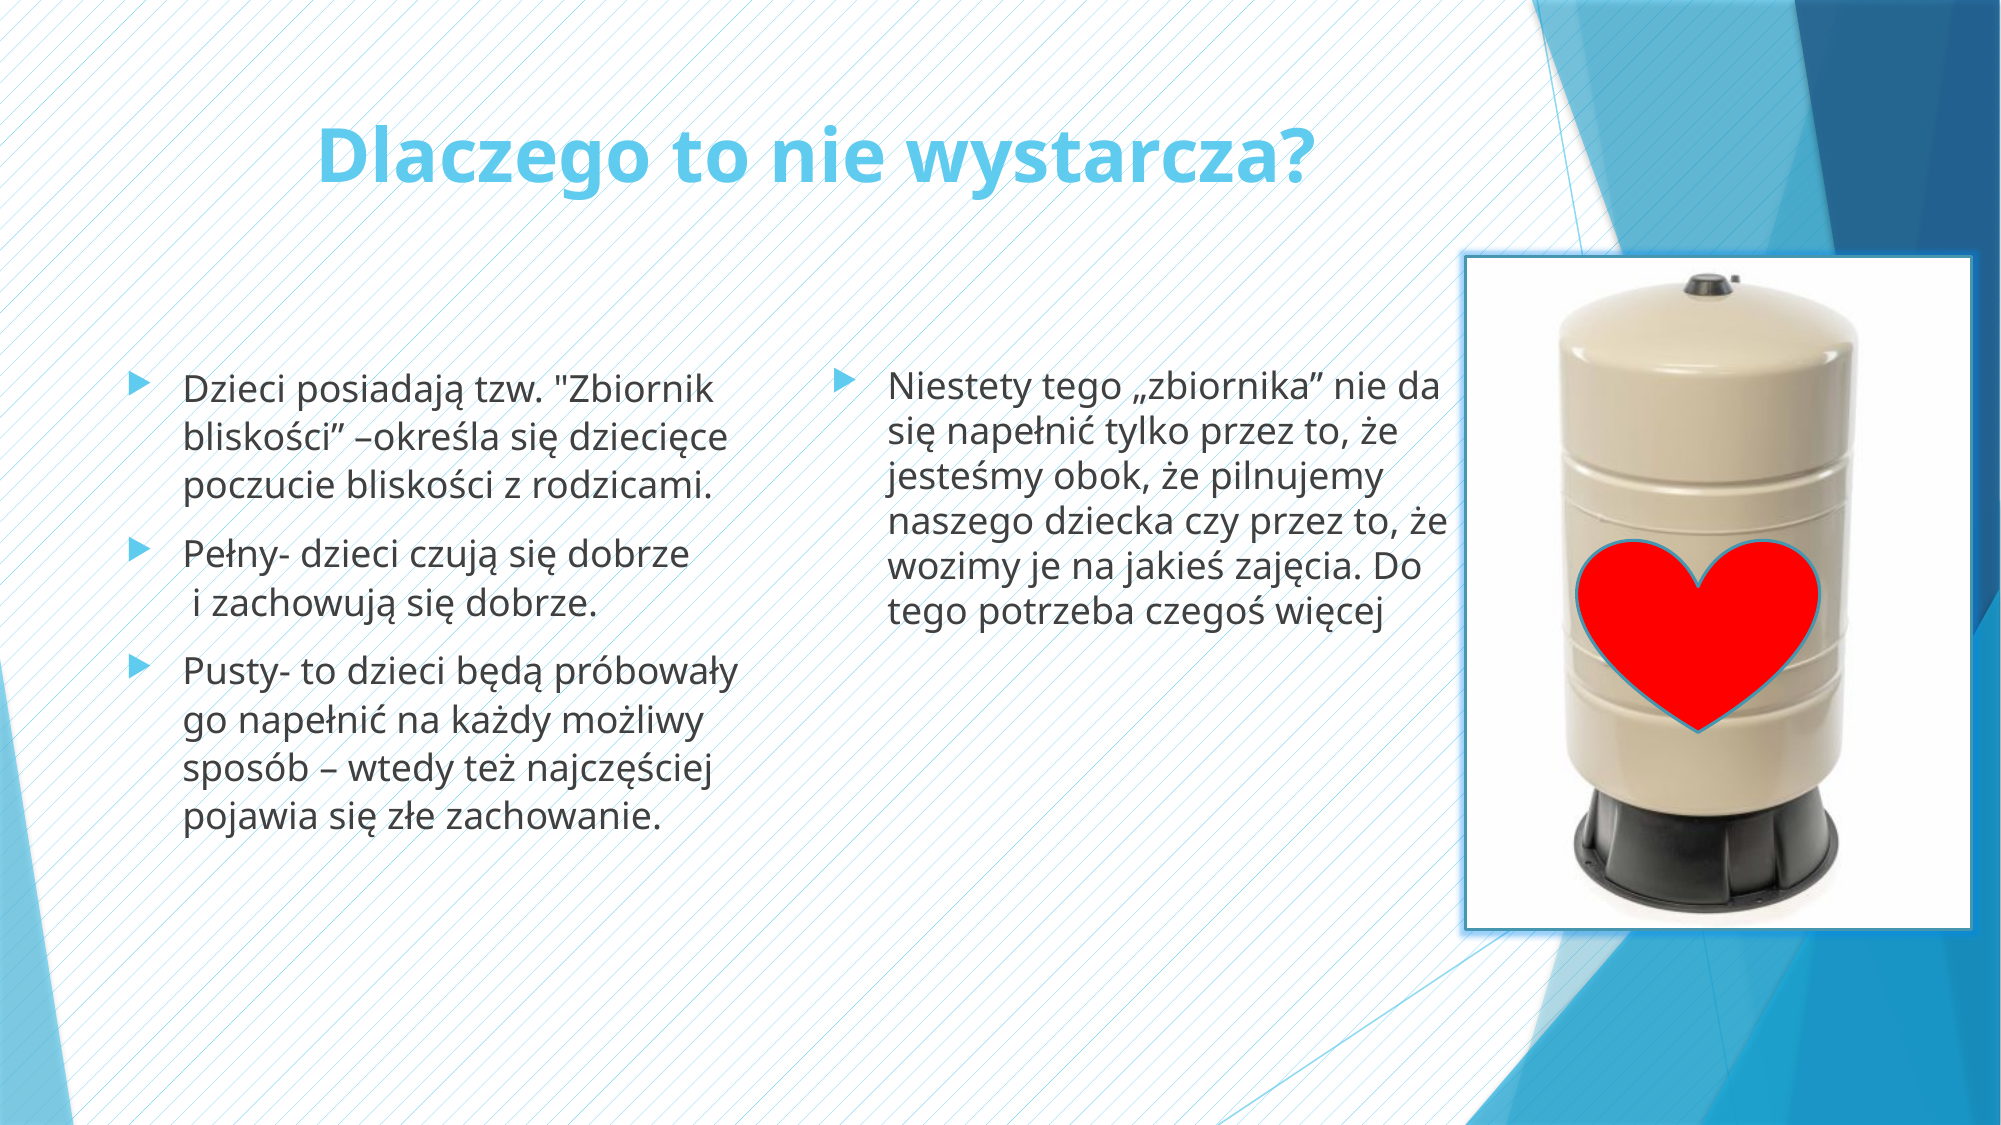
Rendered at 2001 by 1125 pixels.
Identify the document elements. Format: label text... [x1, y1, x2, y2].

list Dzieci posiadają tzw. "Zbiornik bliskości” –określa się dziecięce poczucie bliskości z rodzicami. Pełny- dzieci czują się dobrze i zachowują się dobrze. Pusty- to dzieci będą próbowały go napełnić na każdy możliwy sposób – wtedy też najczęściej pojawia się złe zachowanie. [111, 354, 798, 992]
title Dlaczego to nie wystarcza? [111, 99, 1522, 317]
list Niestety tego „zbiornika” nie da się napełnić tylko przez to, że jesteśmy obok, że pilnujemy naszego dziecka czy przez to, że wozimy je na jakieś zajęcia. Do tego potrzeba czegoś więcej [816, 354, 1503, 992]
picture [1466, 257, 1971, 929]
